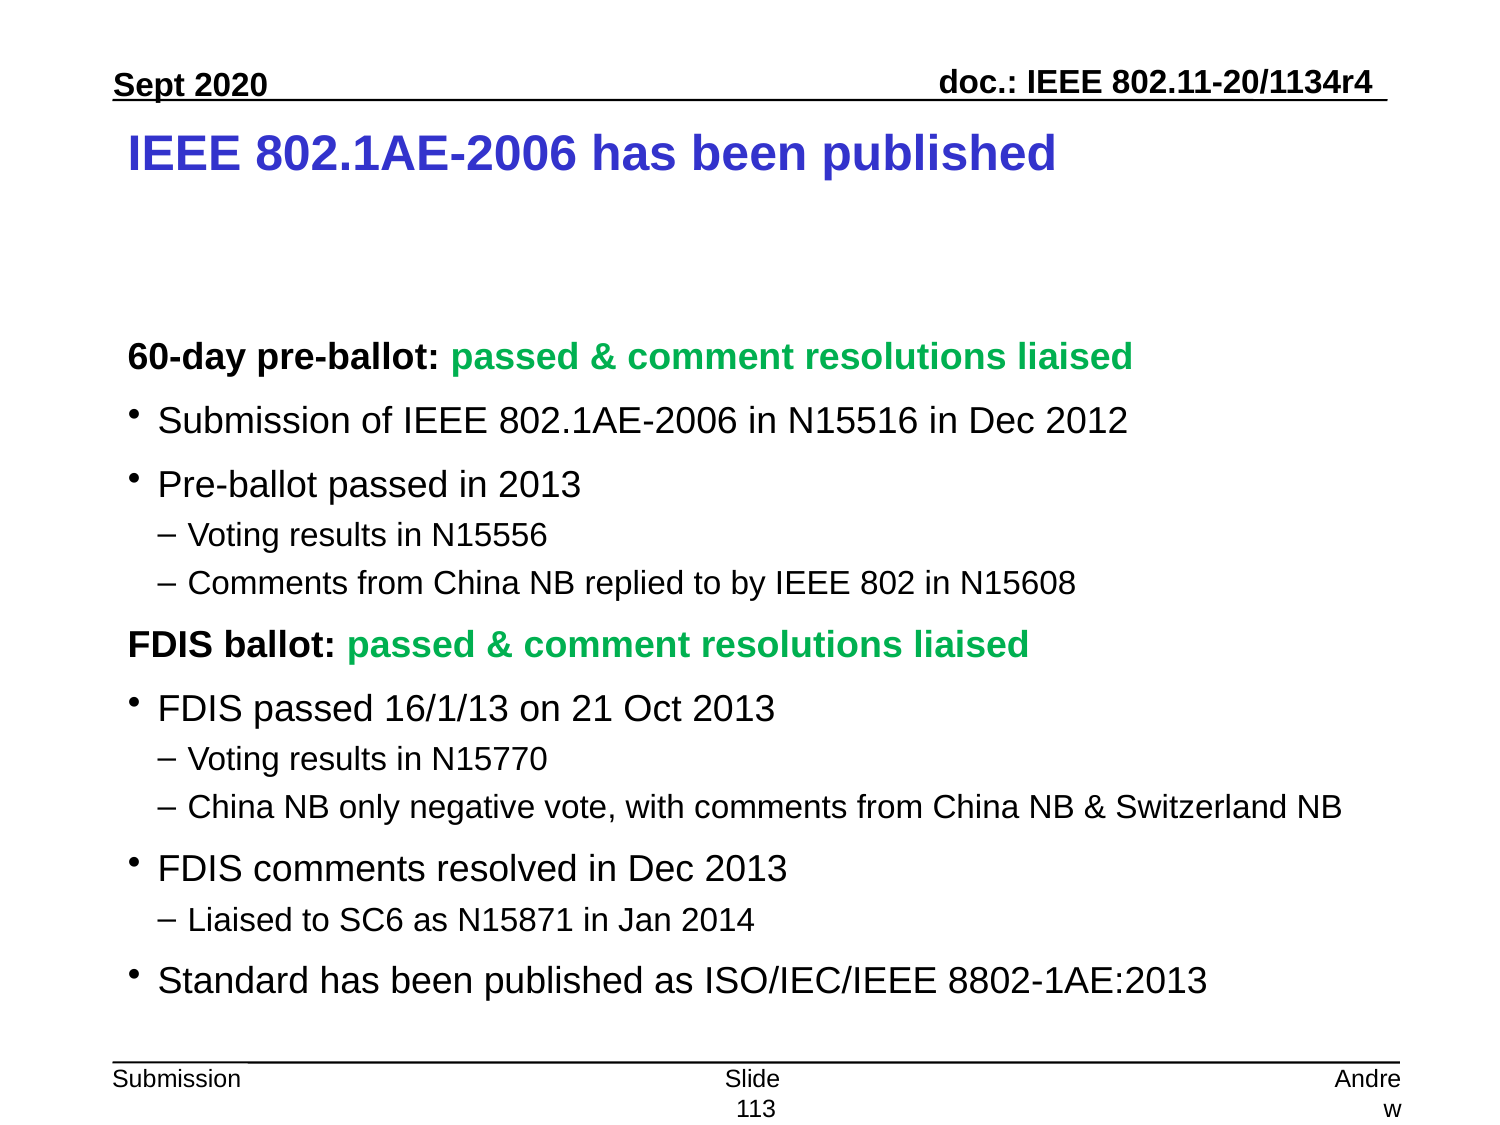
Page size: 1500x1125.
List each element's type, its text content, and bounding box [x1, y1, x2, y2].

footer Andrew Myles, Cisco [1320, 1061, 1402, 1093]
slide_number Slide 113 [709, 1061, 803, 1093]
list 60-day pre-ballot: passed & comment resolutions liaised Submission of IEEE 802.1AE-2006 in N15516 in Dec 2012 Pre-ballot passed in 2013 Voting results in N15556 Comments from China NB replied to by IEEE 802 in N15608 FDIS ballot: passed & comment resolutions liaised FDIS passed 16/1/13 on 21 Oct 2013 Voting results in N15770 China NB only negative vote, with comments from China NB & Switzerland NB FDIS comments resolved in Dec 2013 Liaised to SC6 as N15871 in Jan 2014 Standard has been published as ISO/IEC/IEEE 8802-1AE:2013 [112, 324, 1388, 1000]
title IEEE 802.1AE-2006 has been published [112, 112, 1475, 288]
